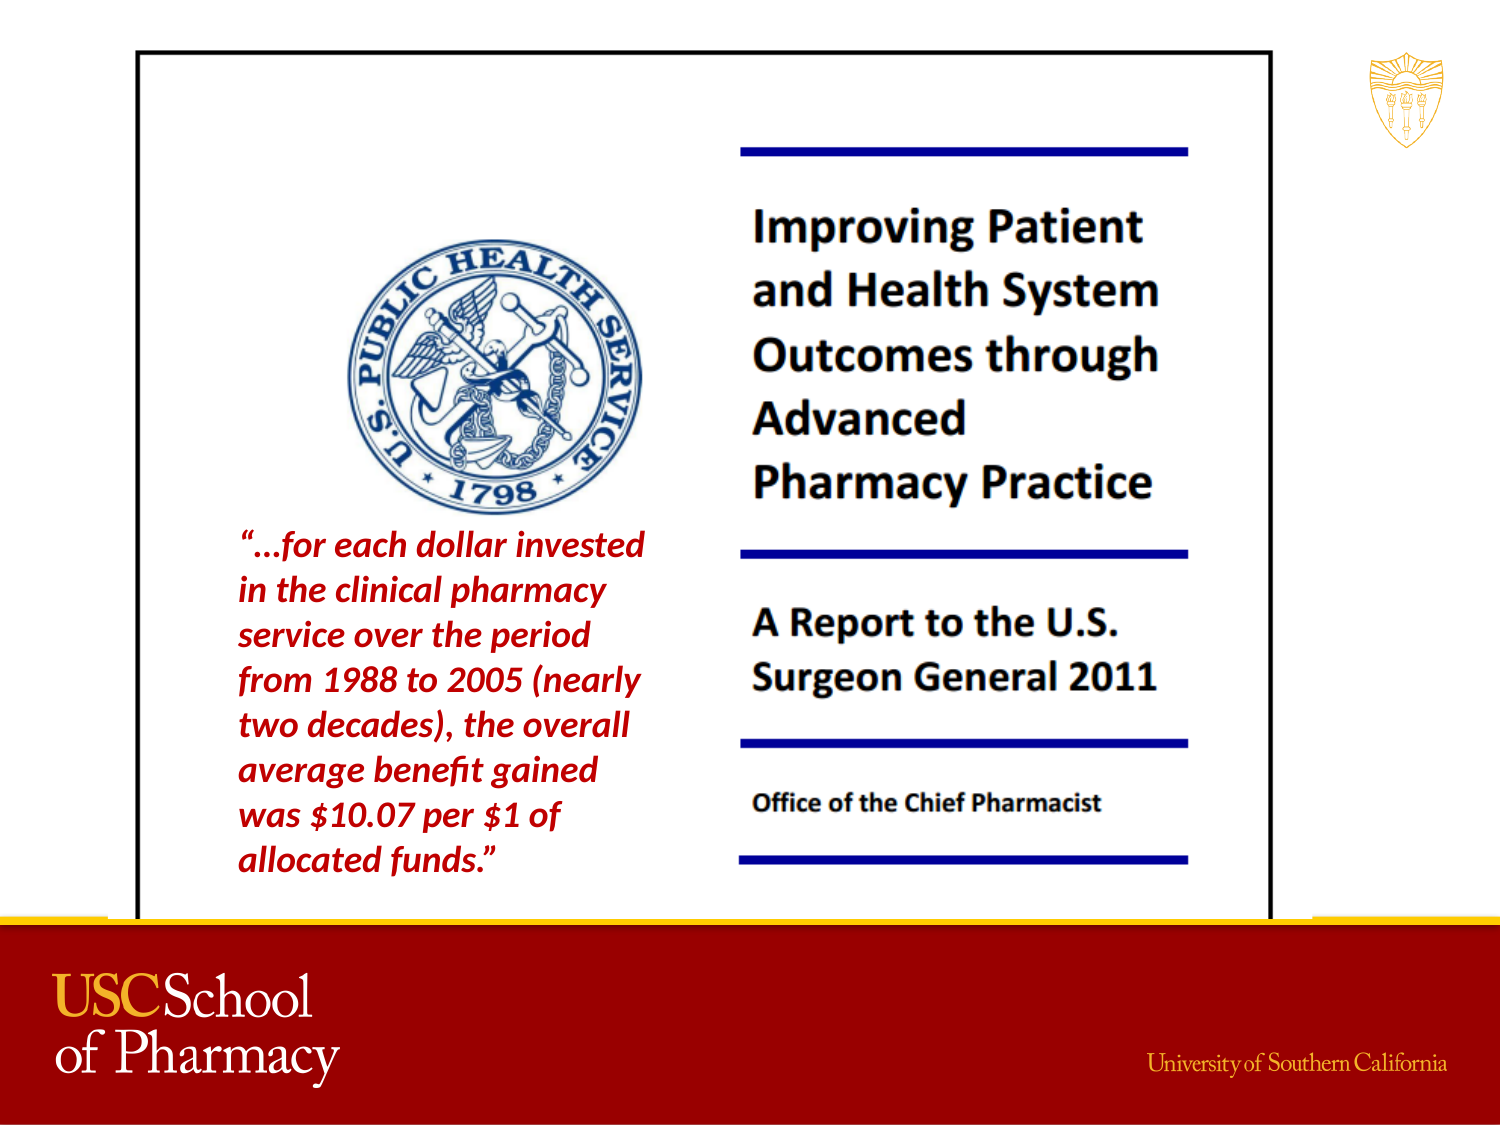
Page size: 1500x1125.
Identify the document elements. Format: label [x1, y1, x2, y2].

picture [1147, 1052, 1447, 1078]
picture [107, 27, 1313, 919]
picture [52, 972, 340, 1088]
picture [1345, 39, 1468, 162]
